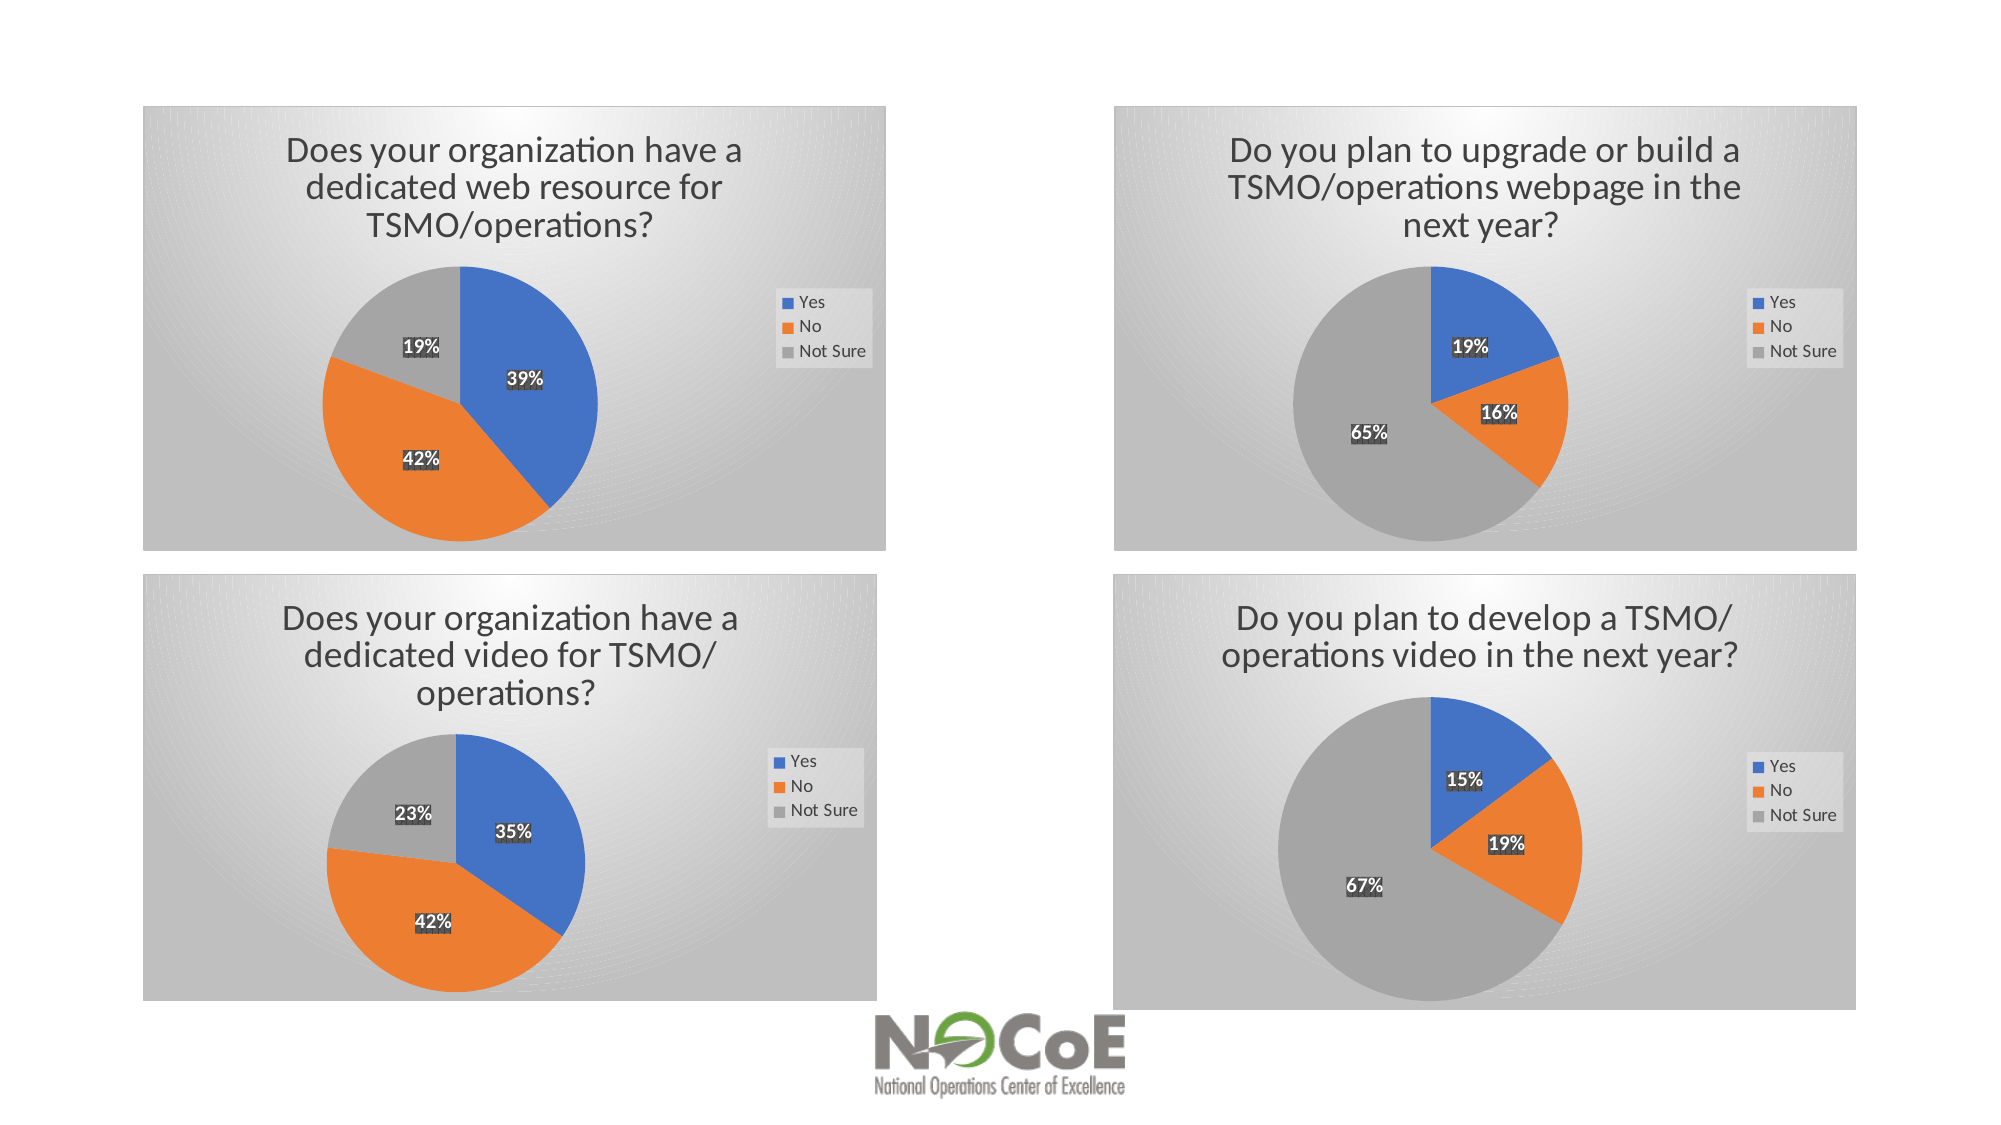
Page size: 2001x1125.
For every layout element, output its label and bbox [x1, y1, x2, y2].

chart [1113, 573, 1857, 1011]
picture [869, 1006, 1131, 1103]
chart [1114, 105, 1857, 551]
chart [143, 573, 878, 1002]
chart [143, 105, 886, 551]
